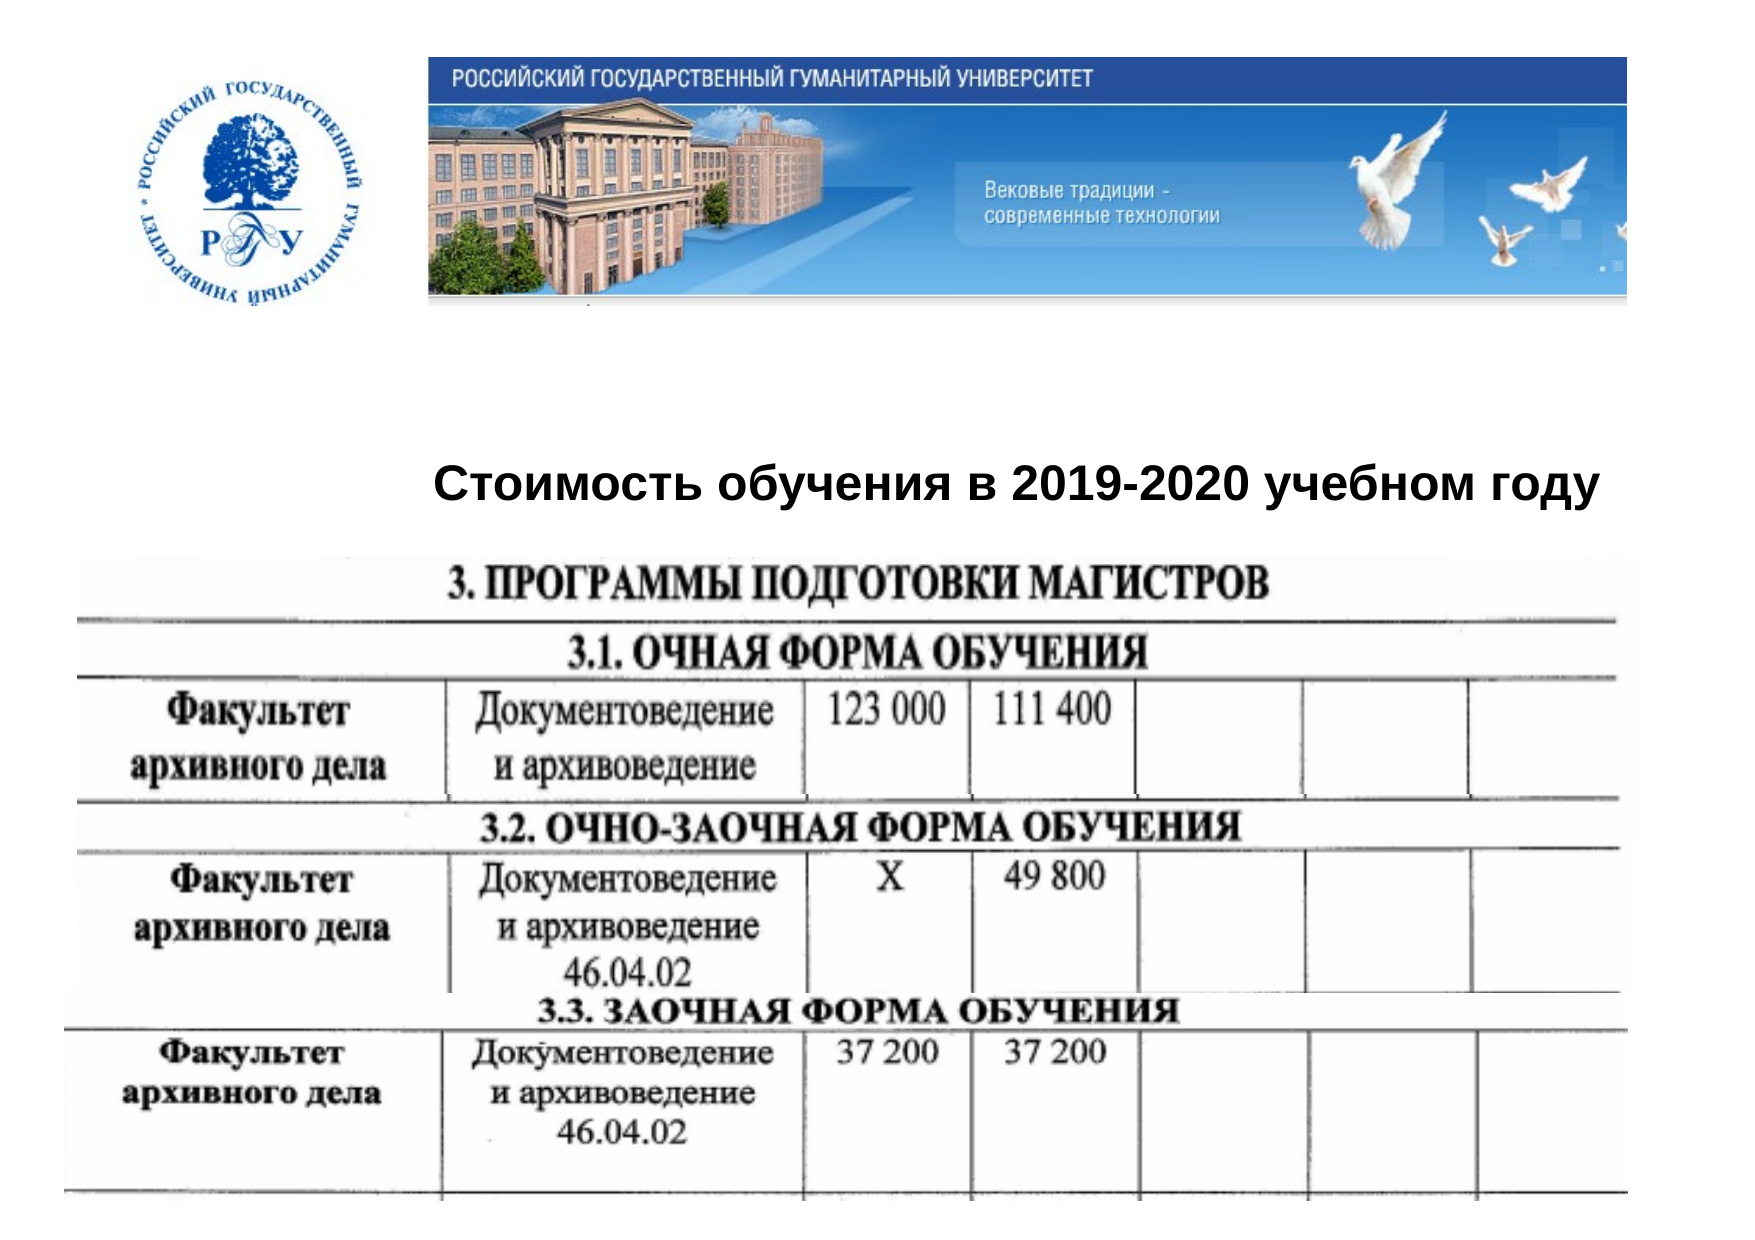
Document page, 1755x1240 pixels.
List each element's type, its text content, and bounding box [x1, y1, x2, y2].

text_box [127, 57, 1627, 306]
picture [64, 556, 1640, 1202]
title Стоимость обучения в 2019-2020 учебном году [139, 322, 1615, 513]
